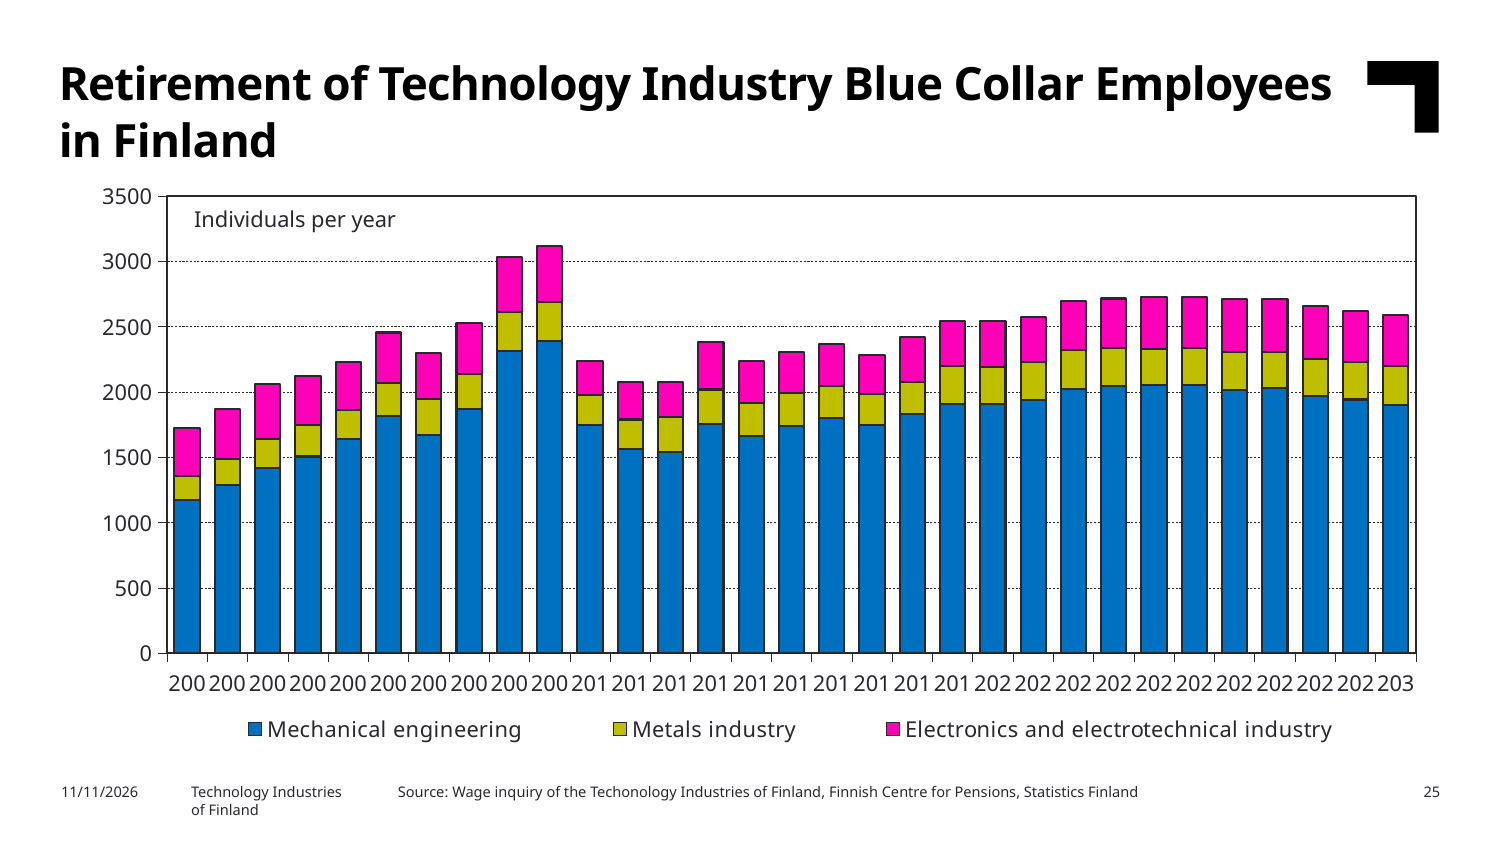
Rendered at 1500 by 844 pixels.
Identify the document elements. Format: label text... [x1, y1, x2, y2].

list Source: Wage inquiry of the Techonology Industries of Finland, Finnish Centre for Pensions, Statistics Finland [382, 775, 1271, 826]
chart [62, 180, 1440, 763]
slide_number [46, 775, 198, 803]
list Retirement of Technology Industry Blue Collar Employees in Finland [41, 46, 1353, 153]
slide_number 25 [1313, 775, 1456, 803]
footer Technology Industries of Finland [198, 775, 449, 803]
